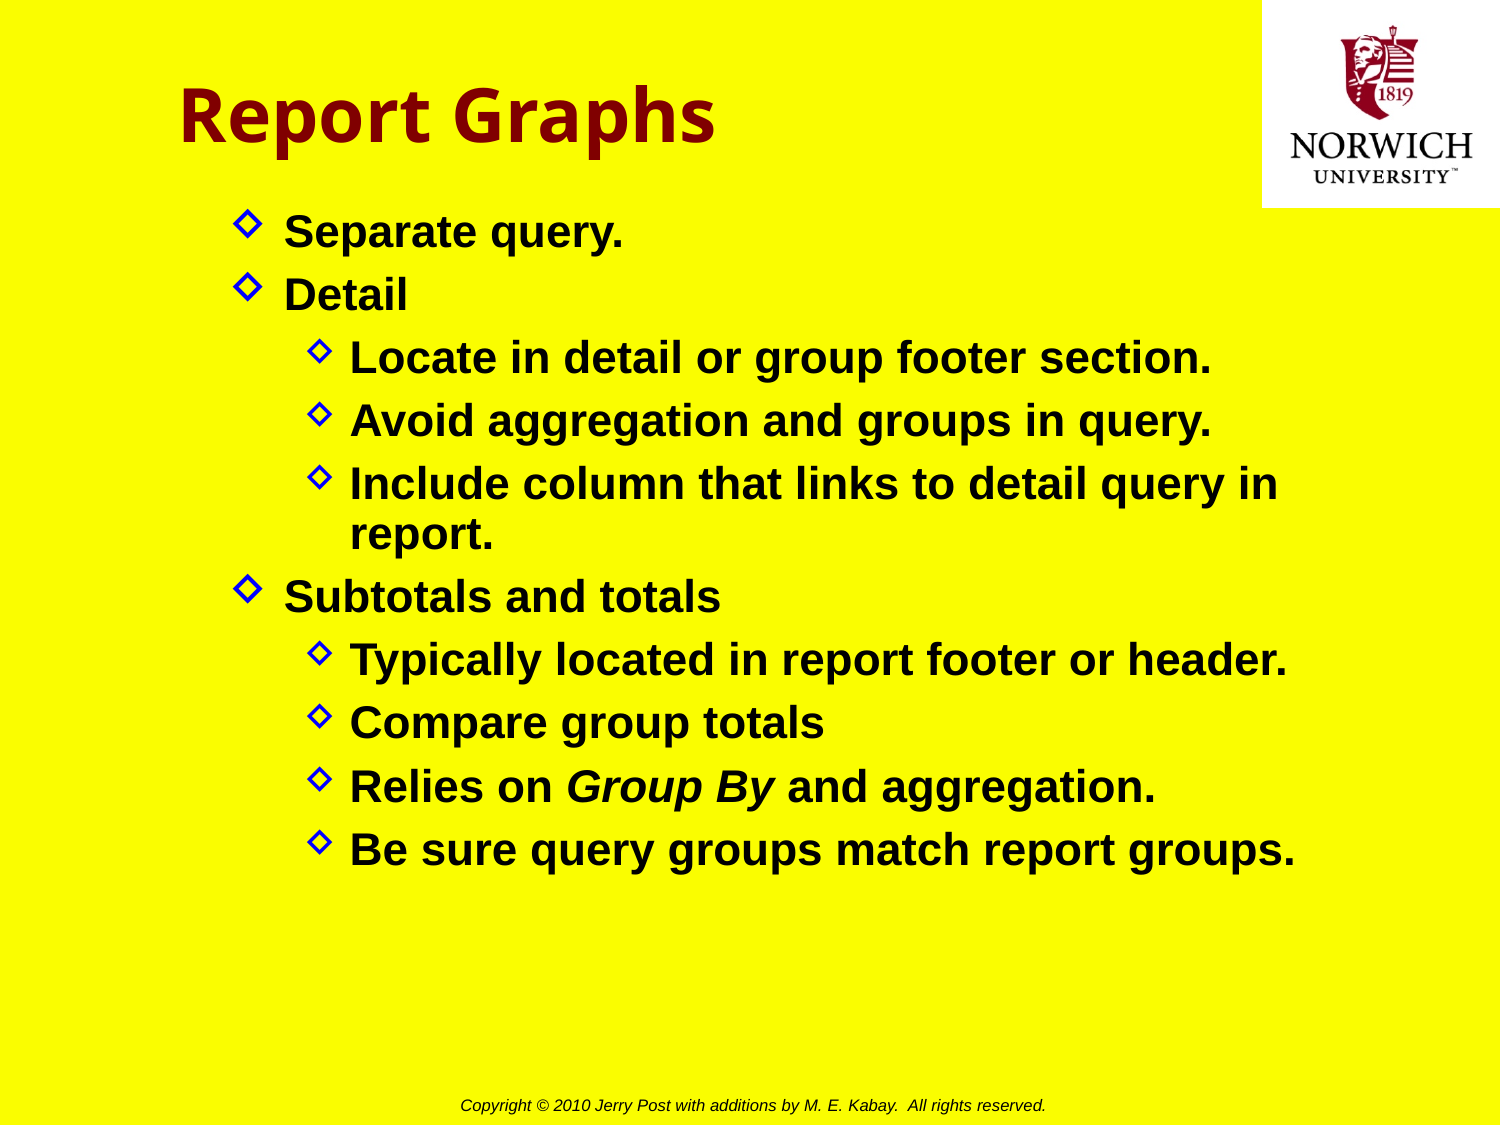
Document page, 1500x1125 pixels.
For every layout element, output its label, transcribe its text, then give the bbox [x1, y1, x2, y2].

list Separate query. Detail Locate in detail or group footer section. Avoid aggregation and groups in query. Include column that links to detail query in report. Subtotals and totals Typically located in report footer or header. Compare group totals Relies on Group By and aggregation. Be sure query groups match report groups. [211, 199, 1351, 1063]
picture [1262, 0, 1500, 208]
title Report Graphs [161, 24, 1339, 213]
